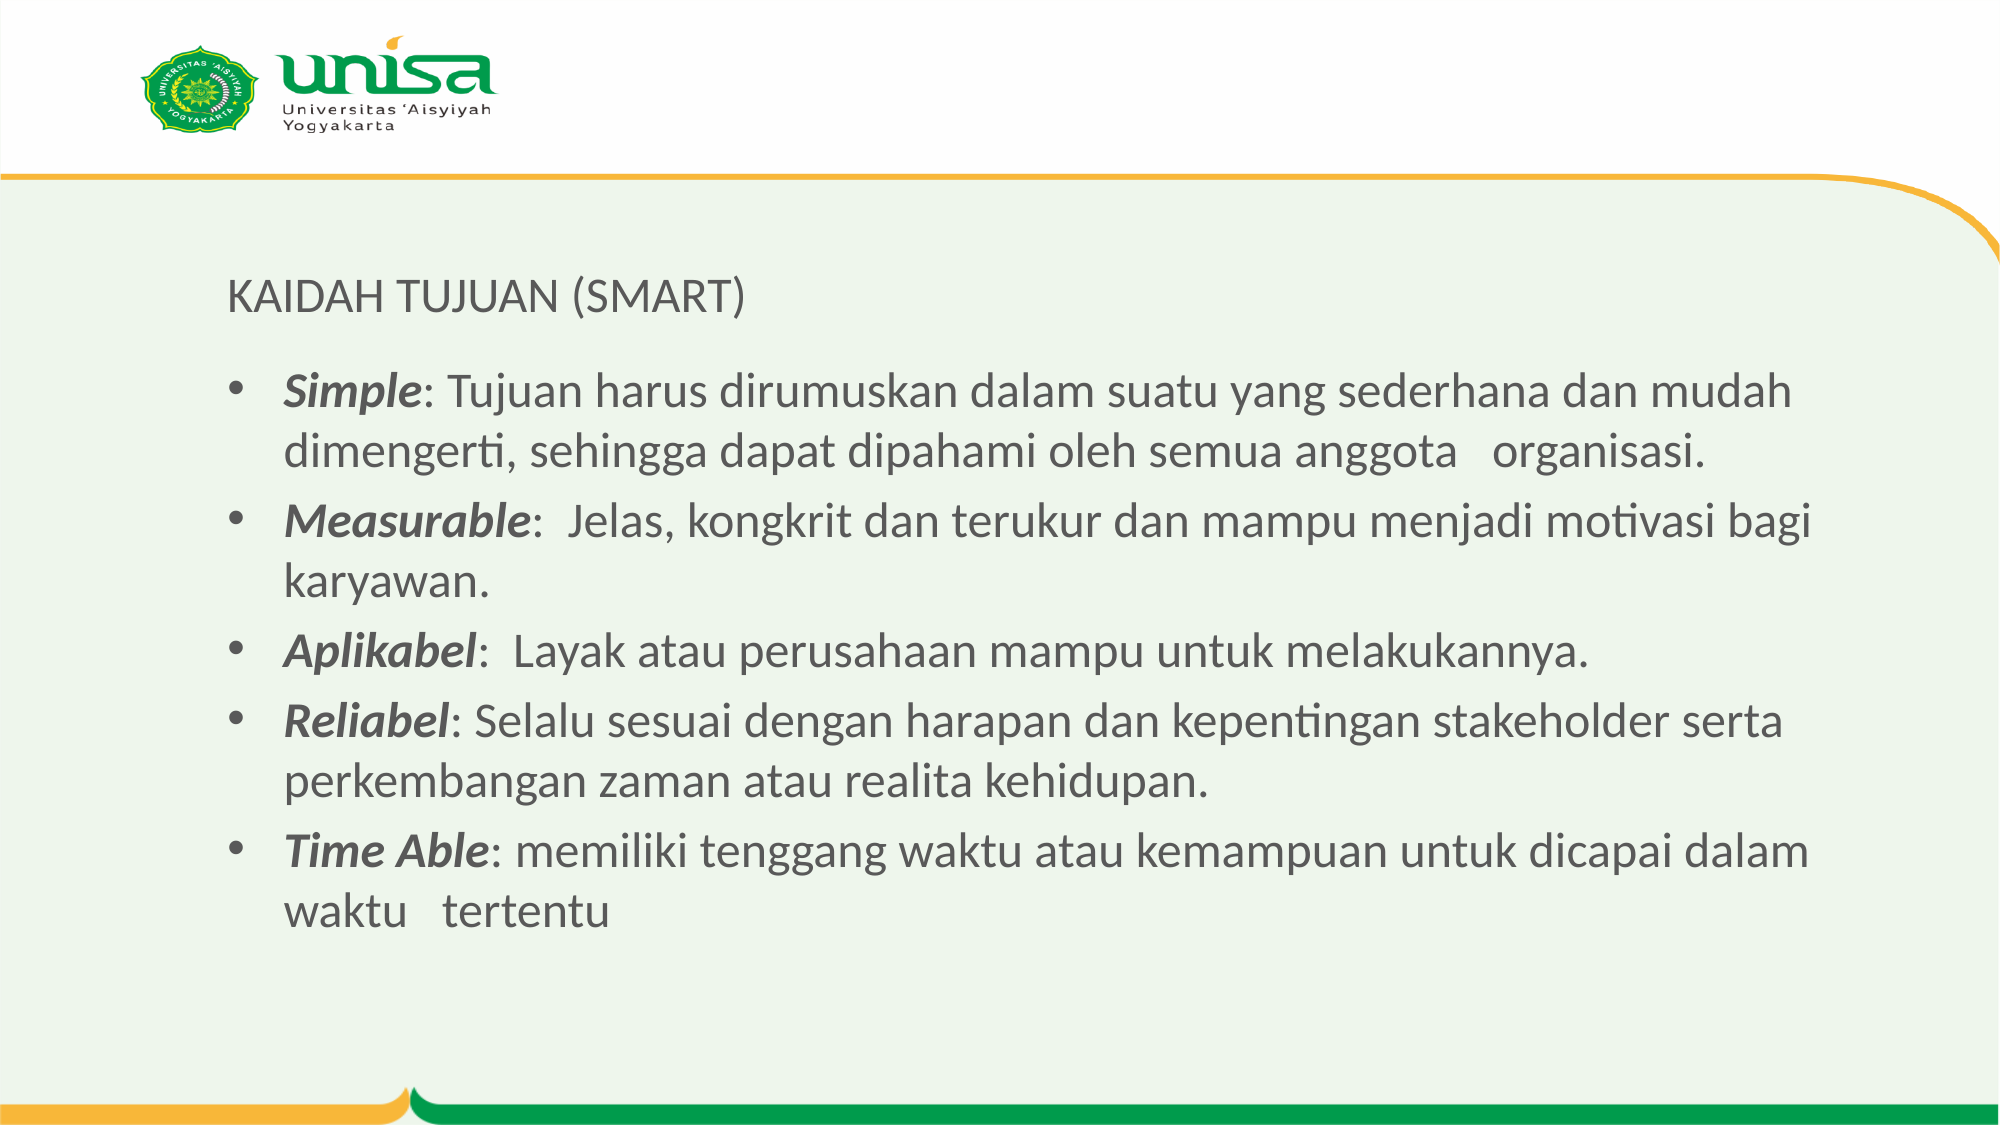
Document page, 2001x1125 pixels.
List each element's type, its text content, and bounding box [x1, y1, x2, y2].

list Simple: Tujuan harus dirumuskan dalam suatu yang sederhana dan mudah dimengerti, sehingga dapat dipahami oleh semua anggota organisasi. Measurable: Jelas, kongkrit dan terukur dan mampu menjadi motivasi bagi karyawan. Aplikabel: Layak atau perusahaan mampu untuk melakukannya. Reliabel: Selalu sesuai dengan harapan dan kepentingan stakeholder serta perkembangan zaman atau realita kehidupan. Time Able: memiliki tenggang waktu atau kemampuan untuk dicapai dalam waktu tertentu [212, 350, 1867, 1059]
picture [0, 0, 2000, 1125]
title KAIDAH TUJUAN (SMART) [212, 255, 1867, 327]
